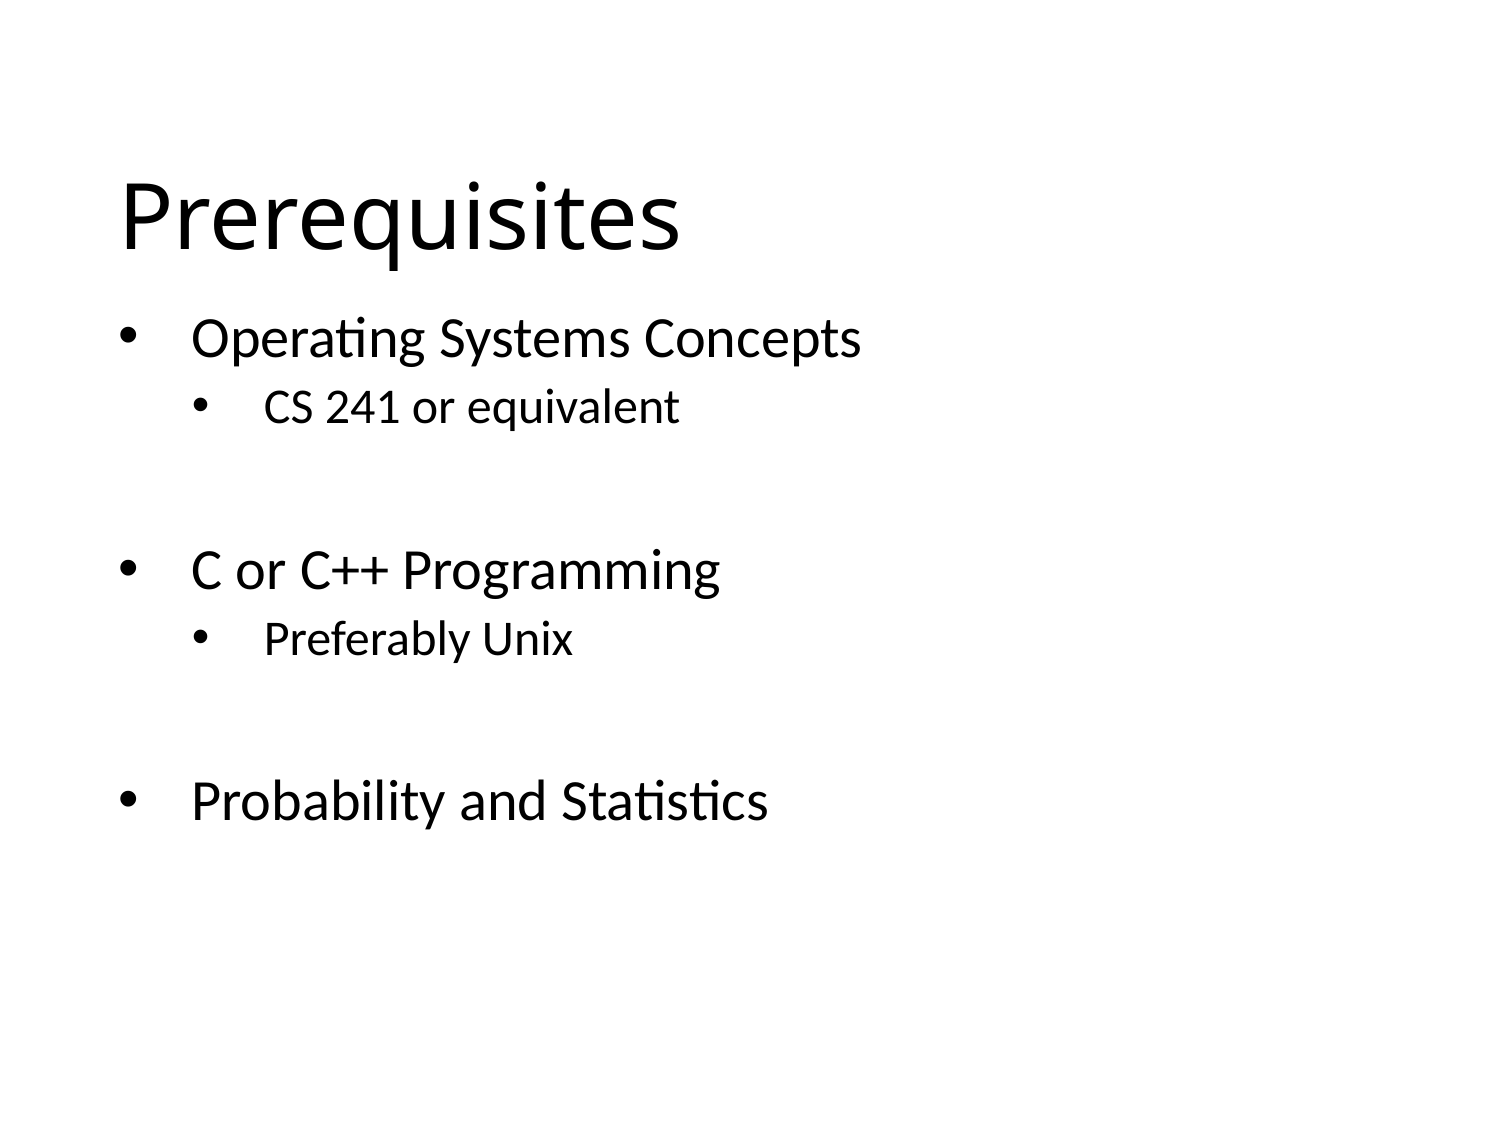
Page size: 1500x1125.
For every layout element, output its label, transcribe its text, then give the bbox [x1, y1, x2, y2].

list Operating Systems Concepts CS 241 or equivalent C or C++ Programming Preferably Unix Probability and Statistics [103, 299, 1397, 1014]
title Prerequisites [103, 59, 1397, 278]
